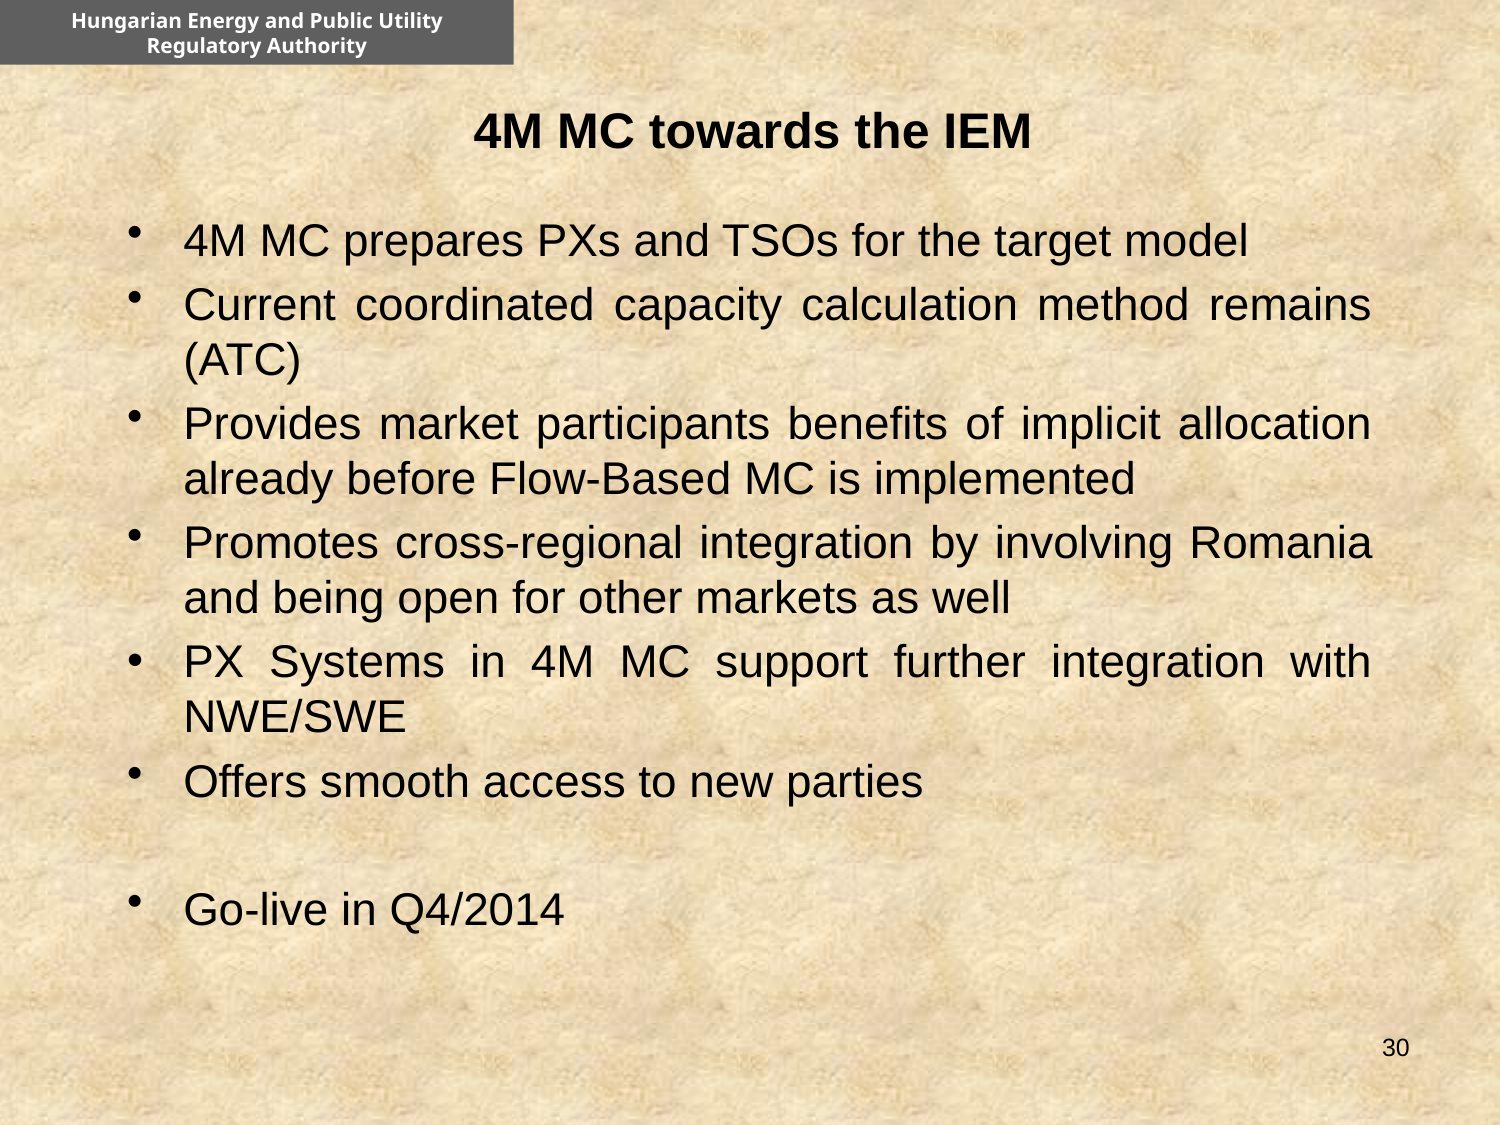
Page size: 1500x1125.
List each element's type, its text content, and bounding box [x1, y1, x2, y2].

text_box 4M MC prepares PXs and TSOs for the target model Current coordinated capacity calculation method remains (ATC) Provides market participants benefits of implicit allocation already before Flow-Based MC is implemented Promotes cross-regional integration by involving Romania and being open for other markets as well PX Systems in 4M MC support further integration with NWE/SWE Offers smooth access to new parties Go-live in Q4/2014 [112, 203, 1388, 985]
slide_number 30 [1074, 1024, 1425, 1103]
text_box 4M MC towards the IEM [165, 90, 1341, 174]
picture [0, 0, 1500, 1125]
text_box Hungarian Energy and Public Utility Regulatory Authority [0, 0, 514, 65]
